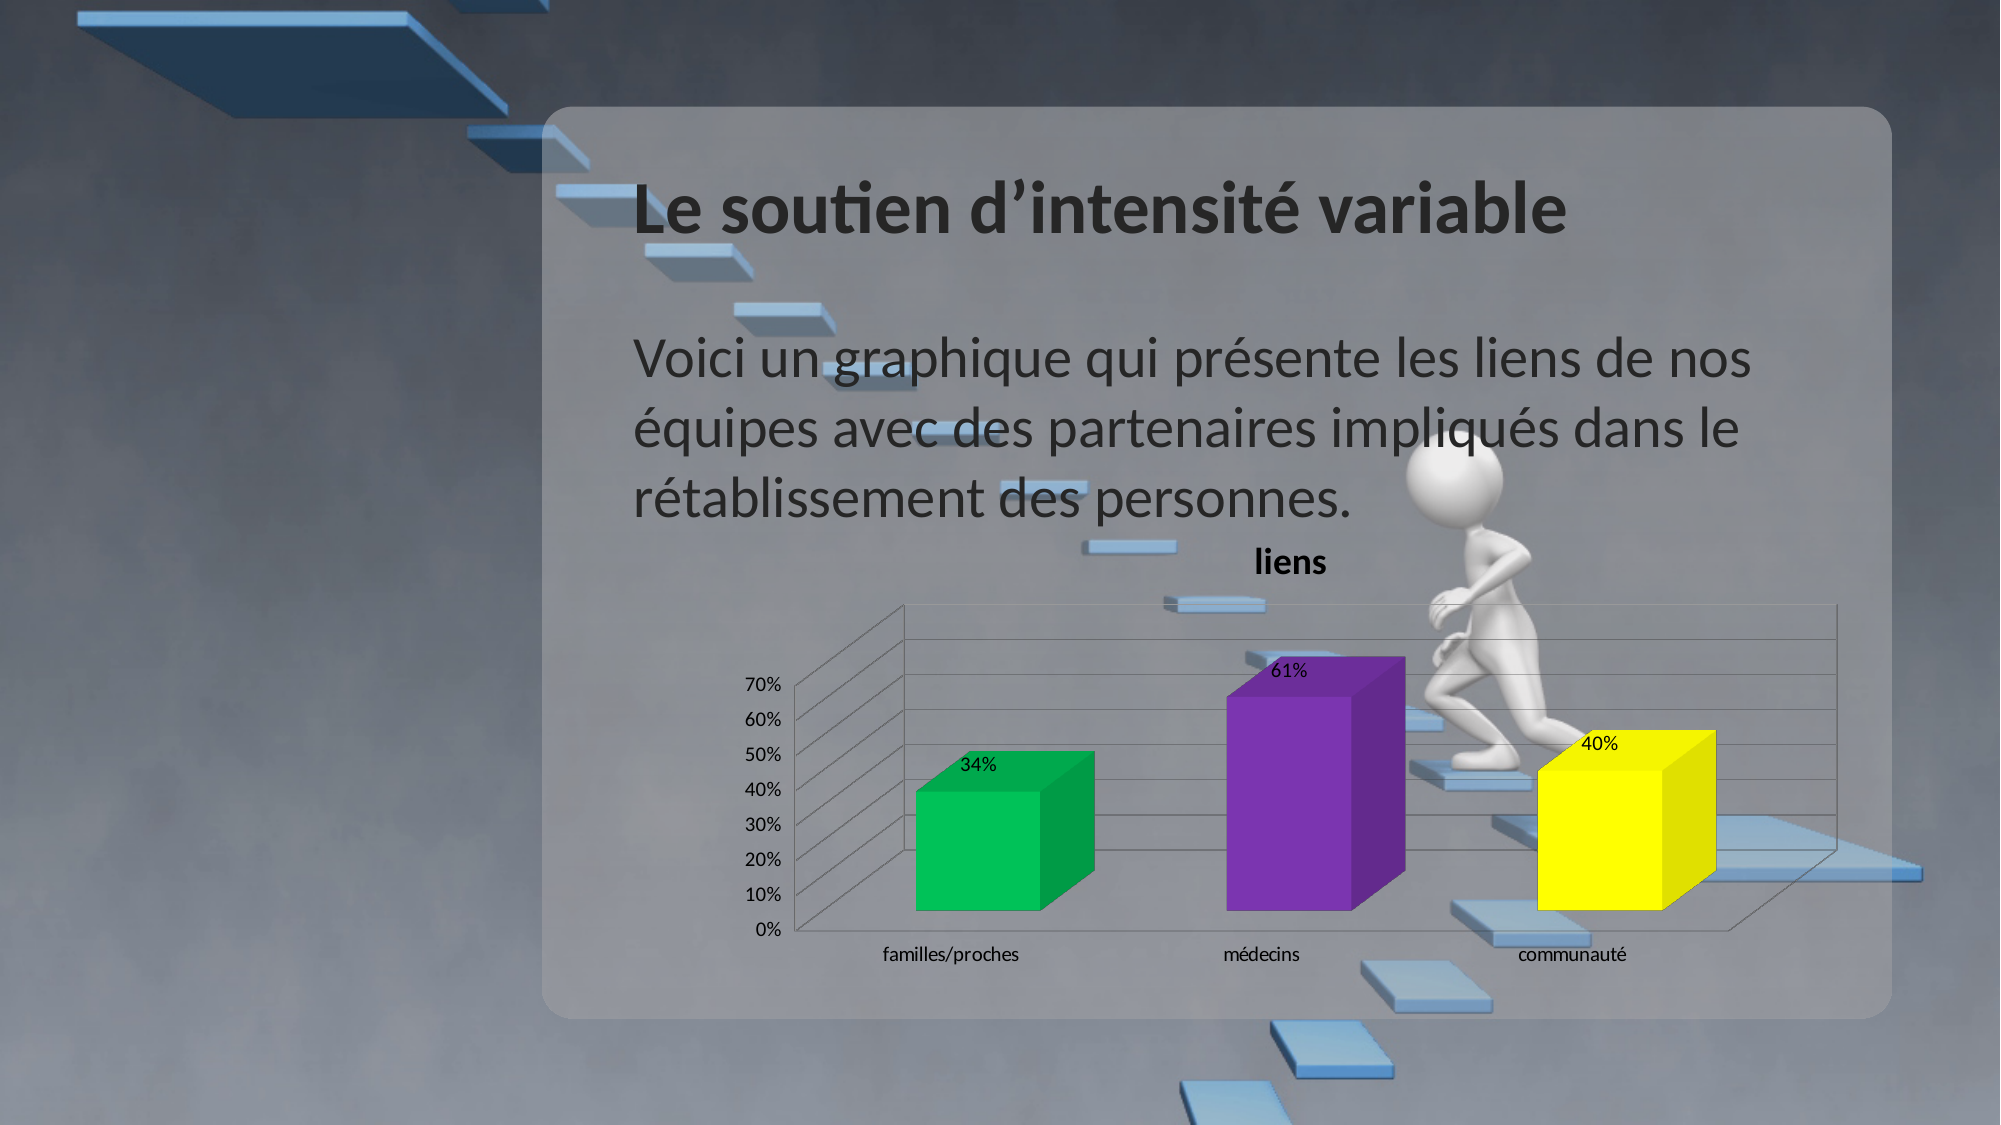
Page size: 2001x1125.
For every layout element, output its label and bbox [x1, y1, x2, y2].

text_box [0, 0, 2000, 1125]
chart [721, 517, 1860, 976]
text_box [542, 106, 1893, 1019]
